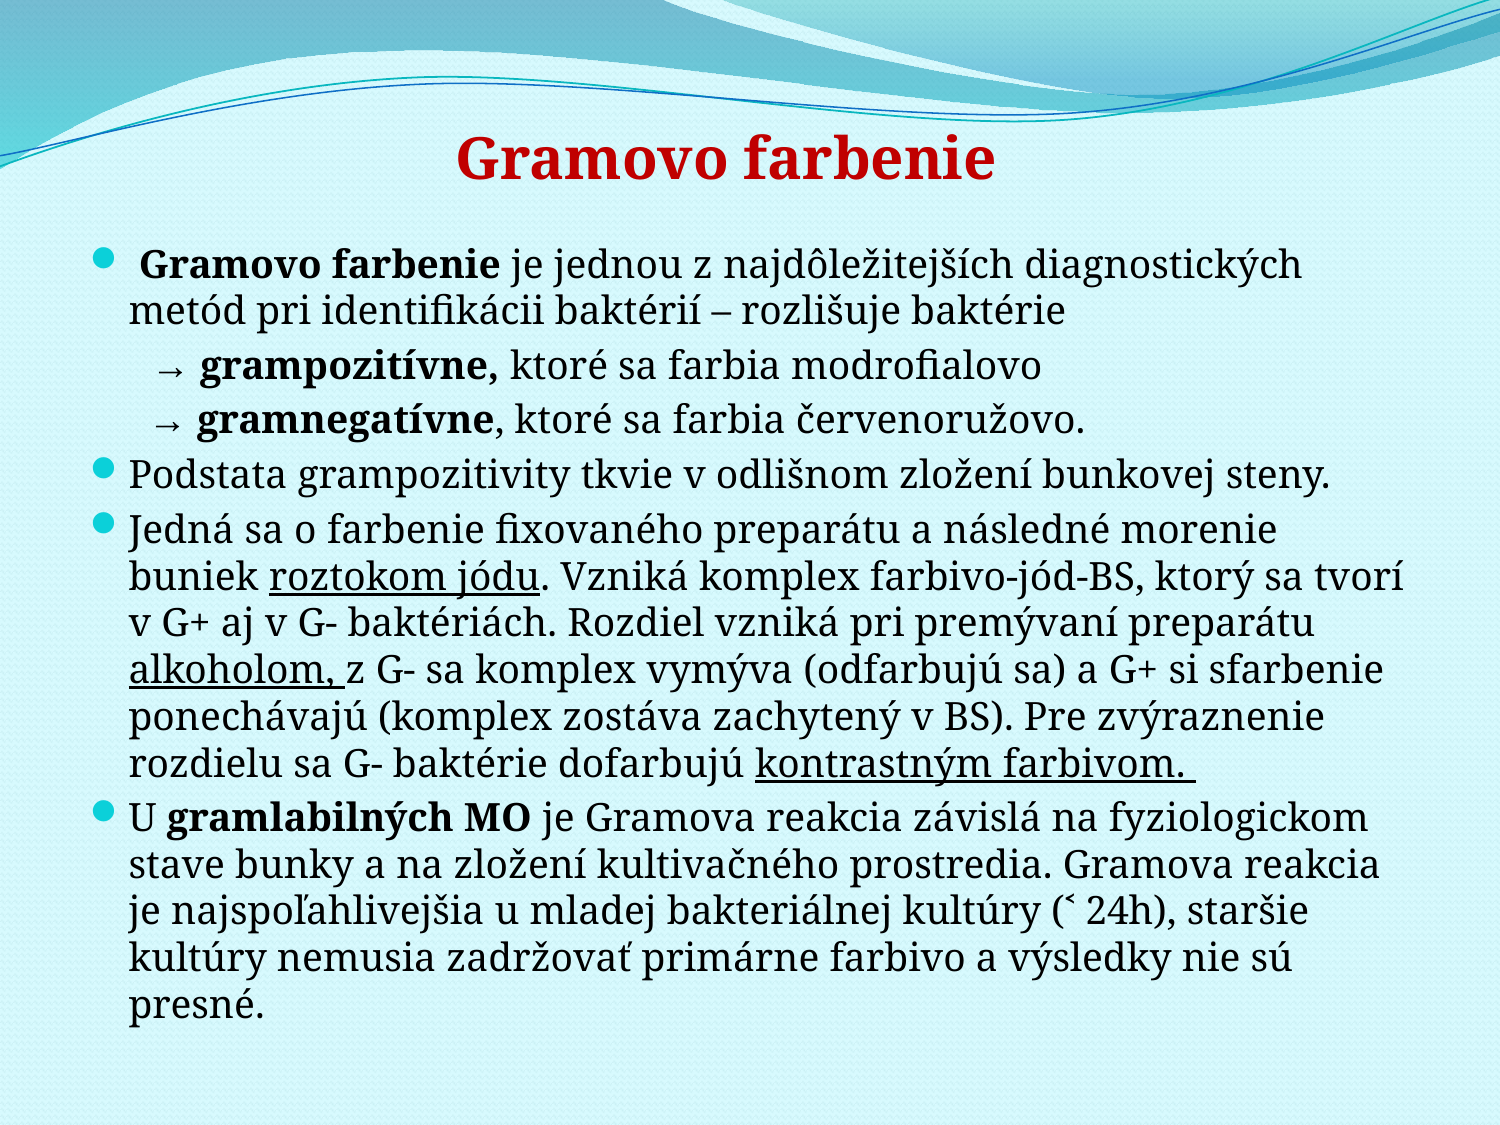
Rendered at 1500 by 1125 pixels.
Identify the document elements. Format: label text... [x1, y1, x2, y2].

list Gramovo farbenie je jednou z najdôležitejších diagnostických metód pri identifikácii baktérií – rozlišuje baktérie → grampozitívne, ktoré sa farbia modrofialovo → gramnegatívne, ktoré sa farbia červenoružovo. Podstata grampozitivity tkvie v odlišnom zložení bunkovej steny. Jedná sa o farbenie fixovaného preparátu a následné morenie buniek roztokom jódu. Vzniká komplex farbivo-jód-BS, ktorý sa tvorí v G+ aj v G- baktériách. Rozdiel vzniká pri premývaní preparátu alkoholom, z G- sa komplex vymýva (odfarbujú sa) a G+ si sfarbenie ponechávajú (komplex zostáva zachytený v BS). Pre zvýraznenie rozdielu sa G- baktérie dofarbujú kontrastným farbivom. U gramlabilných MO je Gramova reakcia závislá na fyziologickom stave bunky a na zložení kultivačného prostredia. Gramova reakcia je najspoľahlivejšia u mladej bakteriálnej kultúry (˂ 24h), staršie kultúry nemusia zadržovať primárne farbivo a výsledky nie sú presné. [75, 231, 1425, 1059]
text_box Gramovo farbenie [135, 113, 1317, 199]
